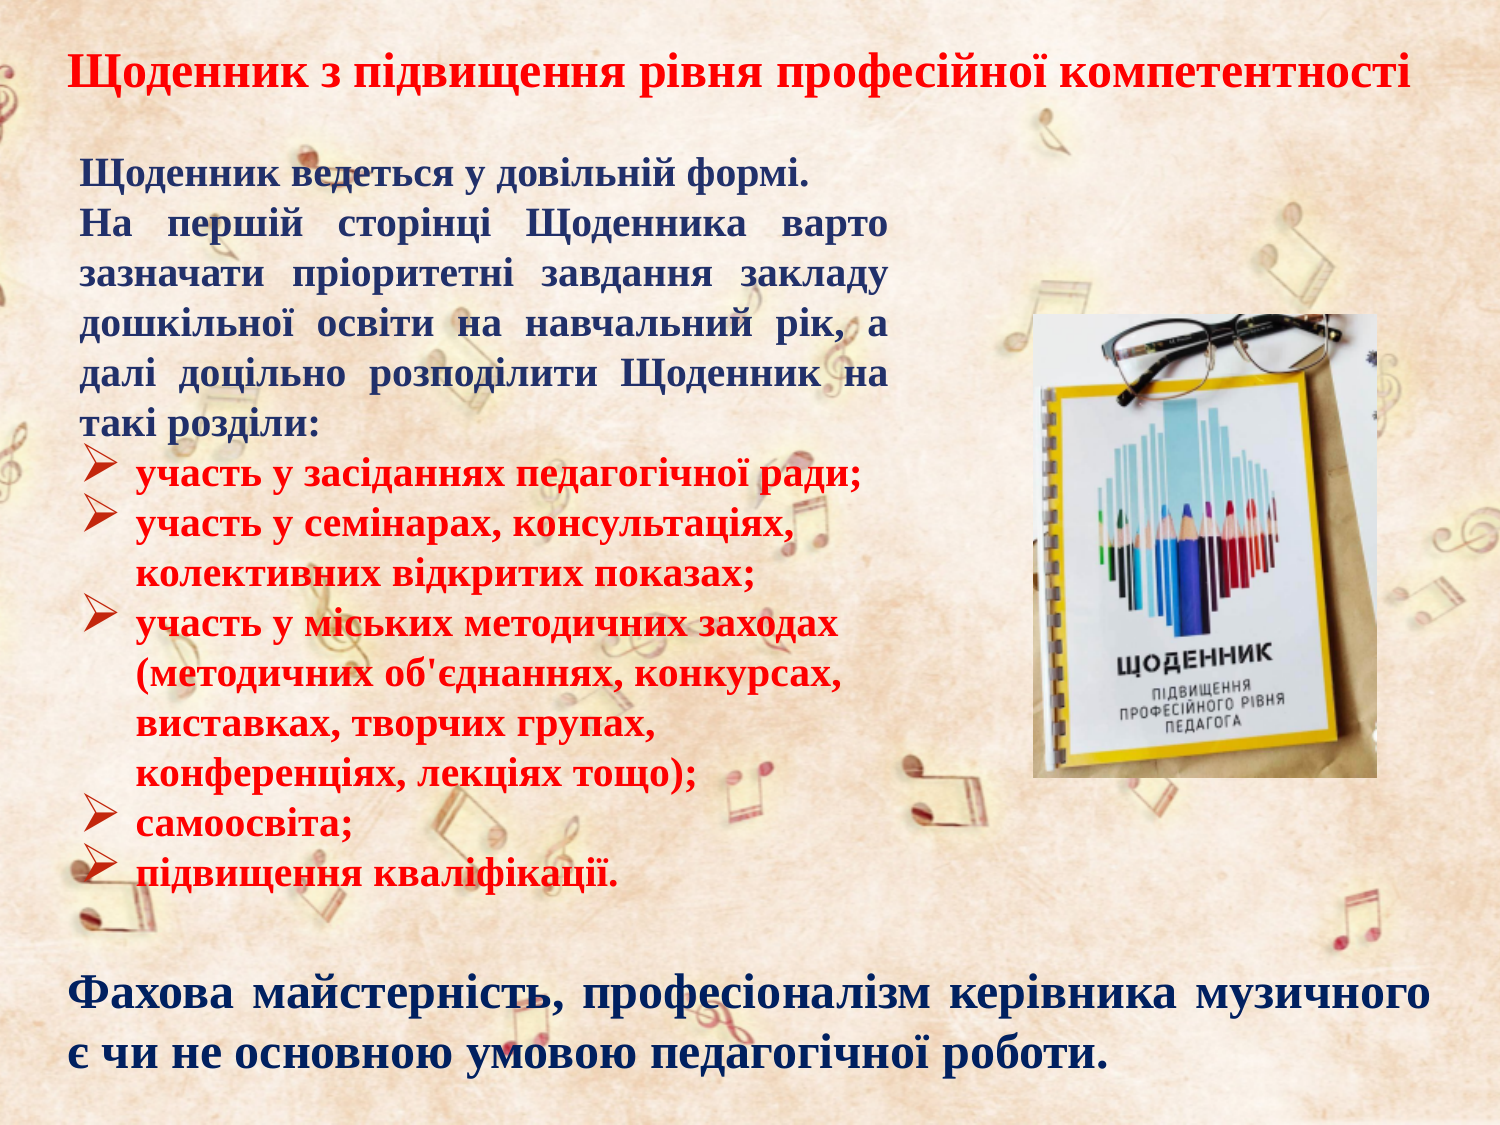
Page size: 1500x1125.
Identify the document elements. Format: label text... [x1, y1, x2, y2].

text_box Щоденник з підвищення рівня професійної компетентності [53, 21, 1471, 105]
picture [0, 0, 1500, 1125]
text_box Фахова майстерність, професіоналізм керівника музичного є чи не основною умовою педагогічної роботи. [53, 950, 1447, 1086]
text_box Щоденник ведеться у довільній формі. На першій сторінці Щоденника варто зазначати пріоритетні завдання закладу дошкільної освіти на навчальний рік, а далі доцільно розподілити Щоденник на такі розділи: участь у засіданнях педагогічної ради; участь у семінарах, консультаціях, колективних відкритих показах; участь у міських методичних заходах (методичних об'єднаннях, конкурсах, виставках, творчих групах, конференціях, лекціях тощо); самоосвіта; підвищення кваліфікації. [57, 137, 904, 903]
